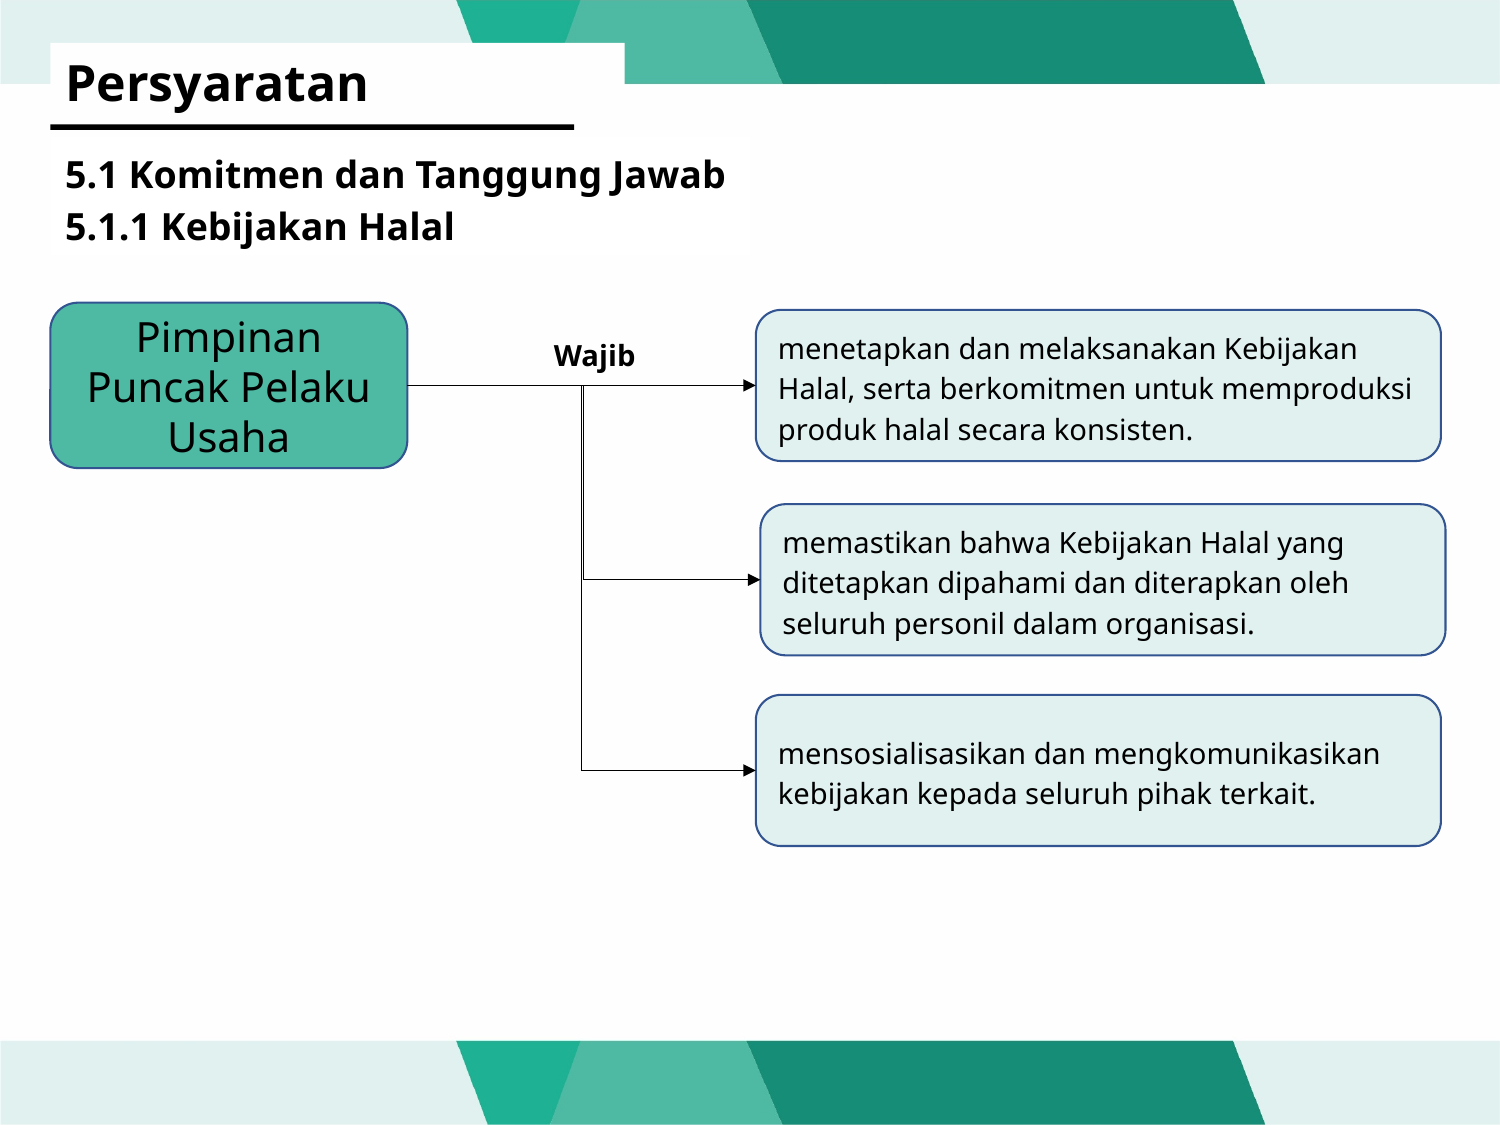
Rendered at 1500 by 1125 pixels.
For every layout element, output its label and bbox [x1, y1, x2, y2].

text_box [407, 386, 756, 771]
text_box [756, 385, 761, 580]
list [0, 0, 1500, 1125]
